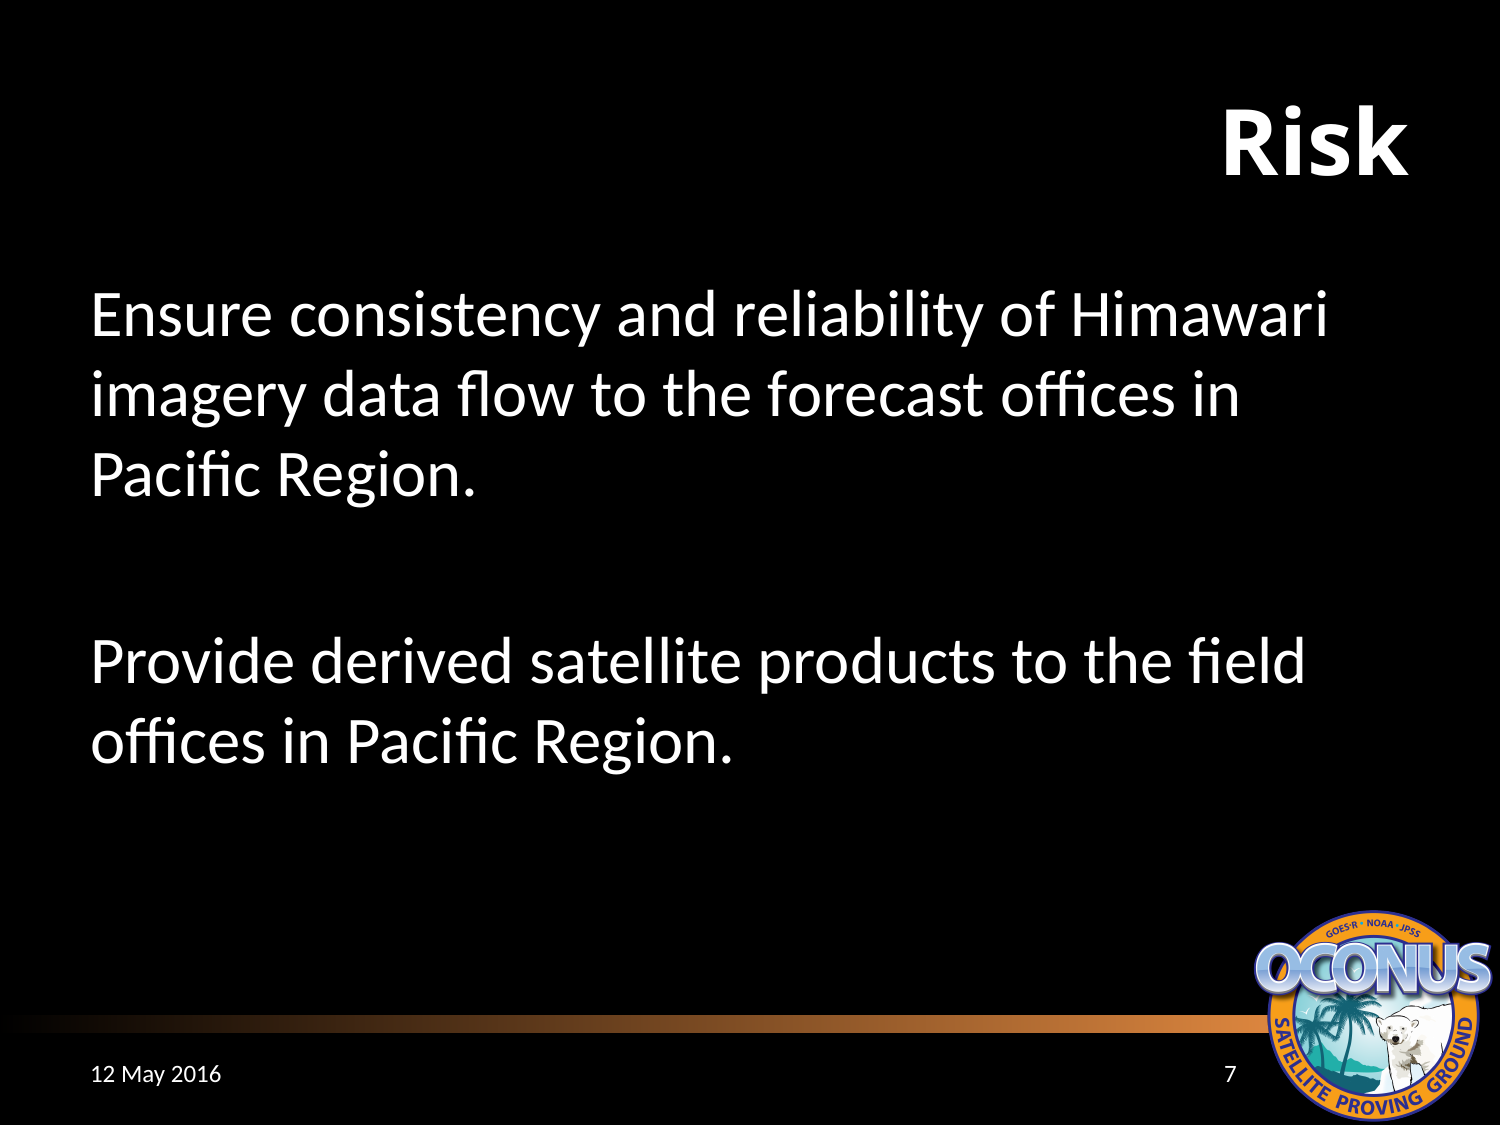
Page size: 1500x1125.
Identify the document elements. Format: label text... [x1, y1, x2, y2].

list Ensure consistency and reliability of Himawari imagery data flow to the forecast offices in Pacific Region. Provide derived satellite products to the field offices in Pacific Region. [75, 262, 1425, 1005]
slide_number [75, 1042, 425, 1103]
title Risk [75, 45, 1425, 233]
picture [1251, 907, 1500, 1125]
slide_number 7 [1074, 1042, 1252, 1103]
